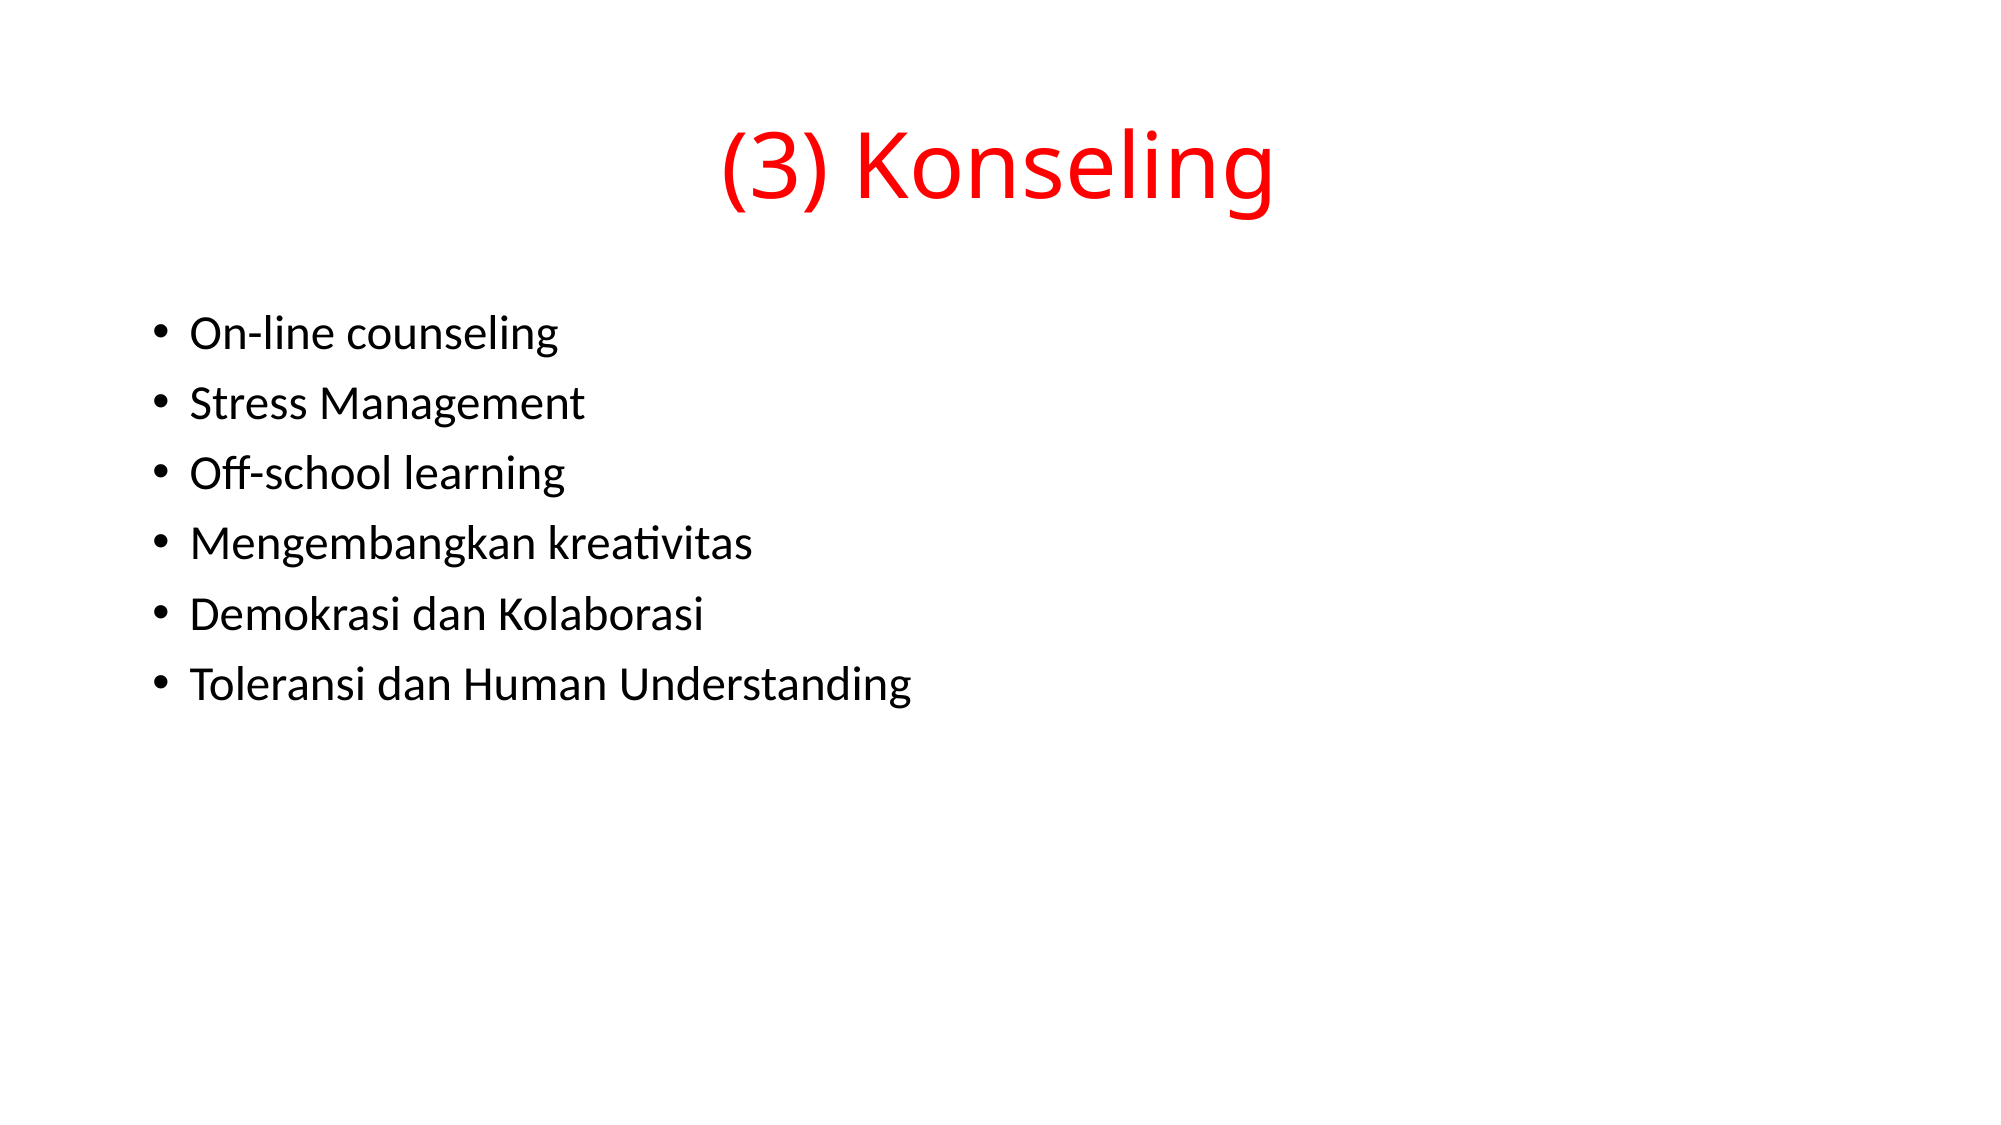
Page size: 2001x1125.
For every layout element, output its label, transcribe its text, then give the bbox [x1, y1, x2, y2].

title (3) Konseling [137, 59, 1863, 278]
list On-line counseling Stress Management Off-school learning Mengembangkan kreativitas Demokrasi dan Kolaborasi Toleransi dan Human Understanding [137, 299, 1863, 1014]
